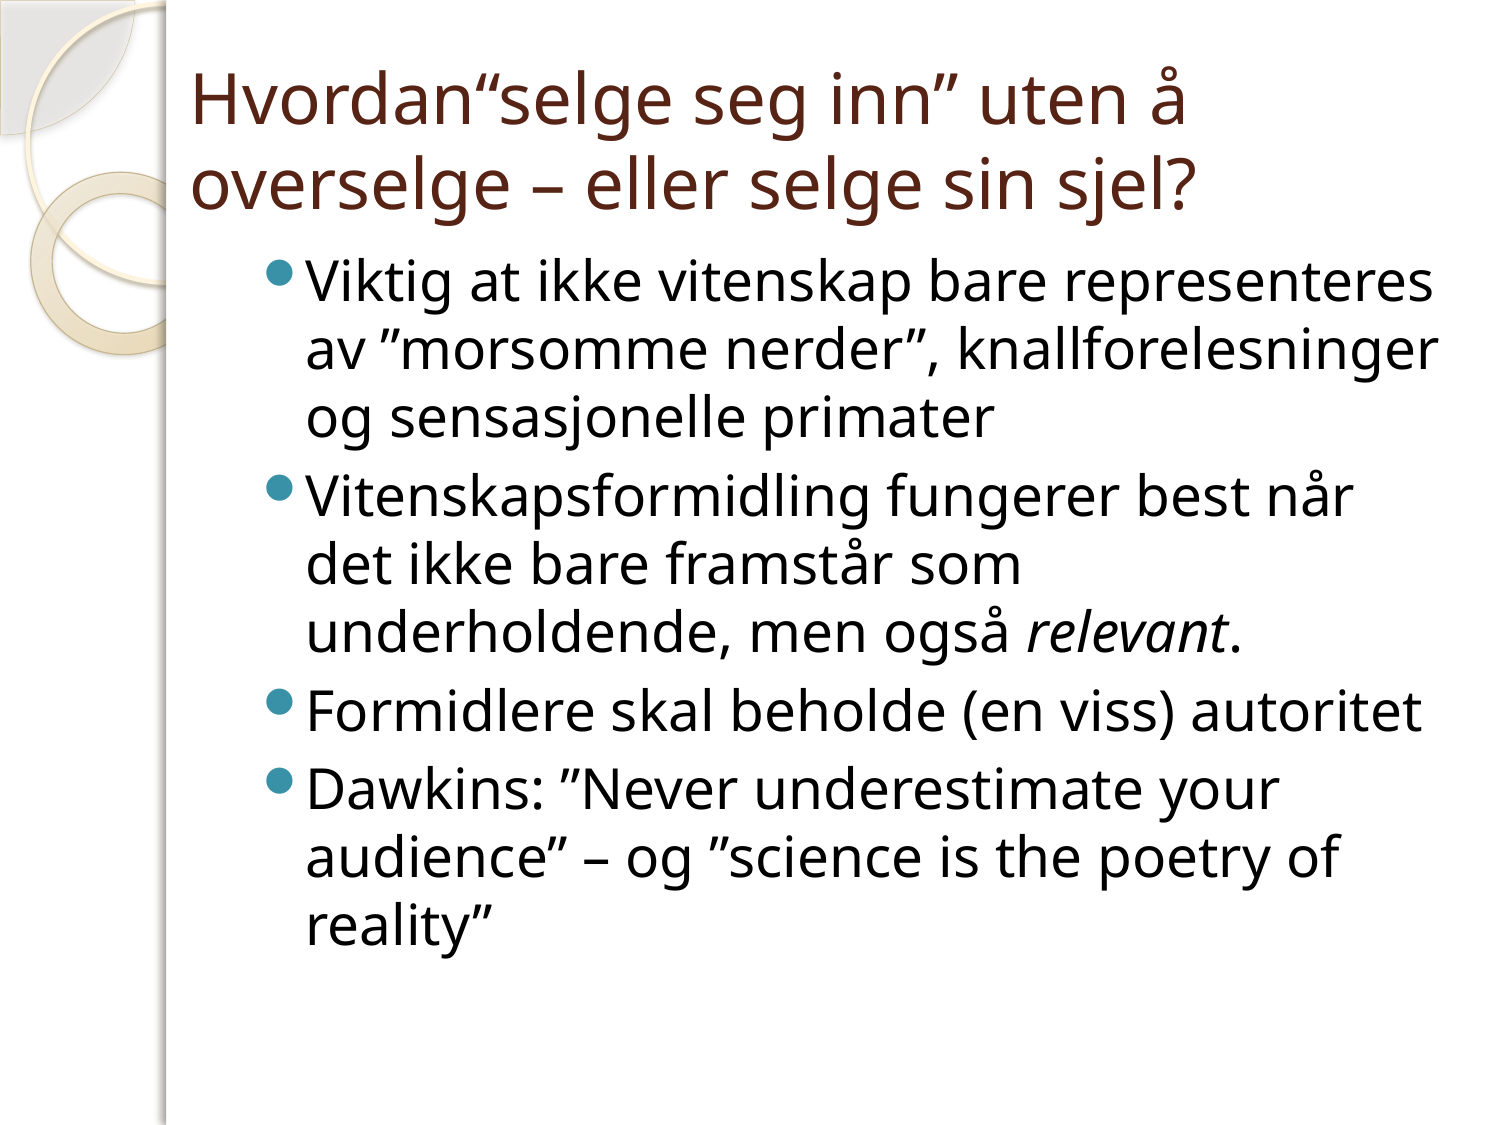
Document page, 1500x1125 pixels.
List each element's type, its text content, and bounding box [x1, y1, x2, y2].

title Hvordan“selge seg inn” uten å overselge – eller selge sin sjel? [175, 45, 1466, 233]
list Viktig at ikke vitenskap bare representeres av ”morsomme nerder”, knallforelesninger og sensasjonelle primater Vitenskapsformidling fungerer best når det ikke bare framstår som underholdende, men også relevant. Formidlere skal beholde (en viss) autoritet Dawkins: ”Never underestimate your audience” – og ”science is the poetry of reality” [235, 237, 1466, 1025]
